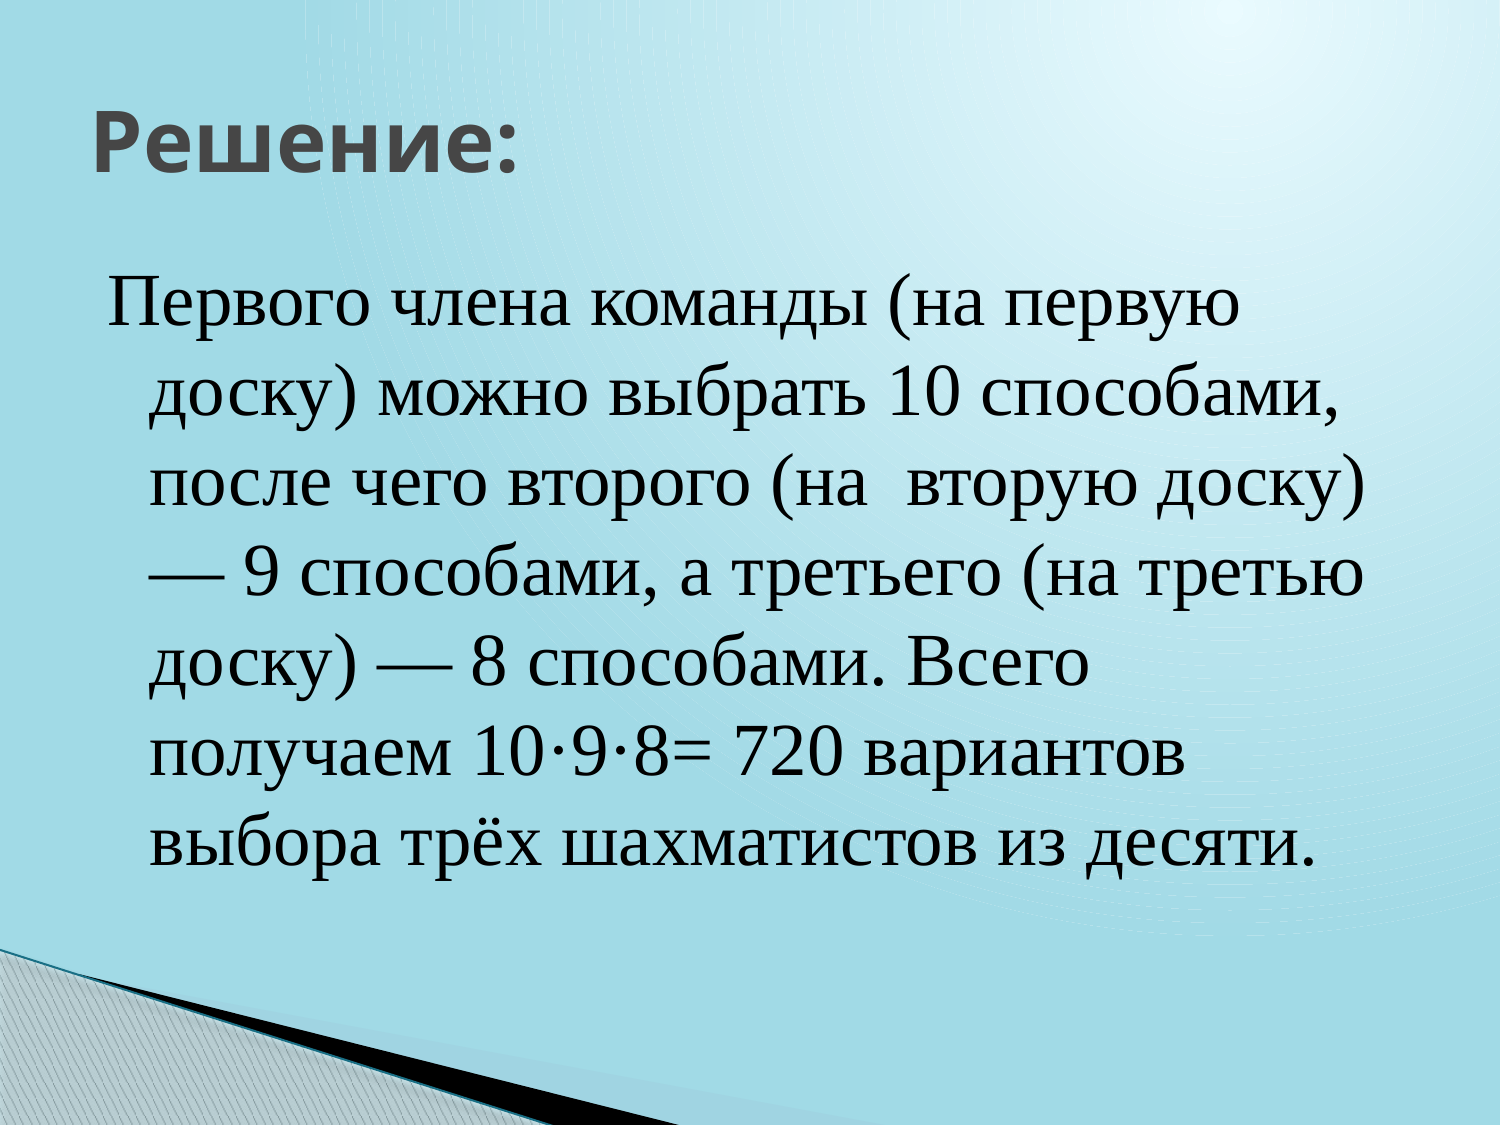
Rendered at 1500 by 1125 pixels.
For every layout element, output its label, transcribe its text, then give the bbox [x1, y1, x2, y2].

title Решение: [75, 45, 1425, 233]
list Первого члена команды (на первую доску) можно выбрать 10 способами, после чего второго (на вторую доску) — 9 способами, а третьего (на третью доску) — 8 способами. Всего получаем 10·9·8= 720 вариантов выбора трёх шахматистов из десяти. [75, 243, 1425, 986]
